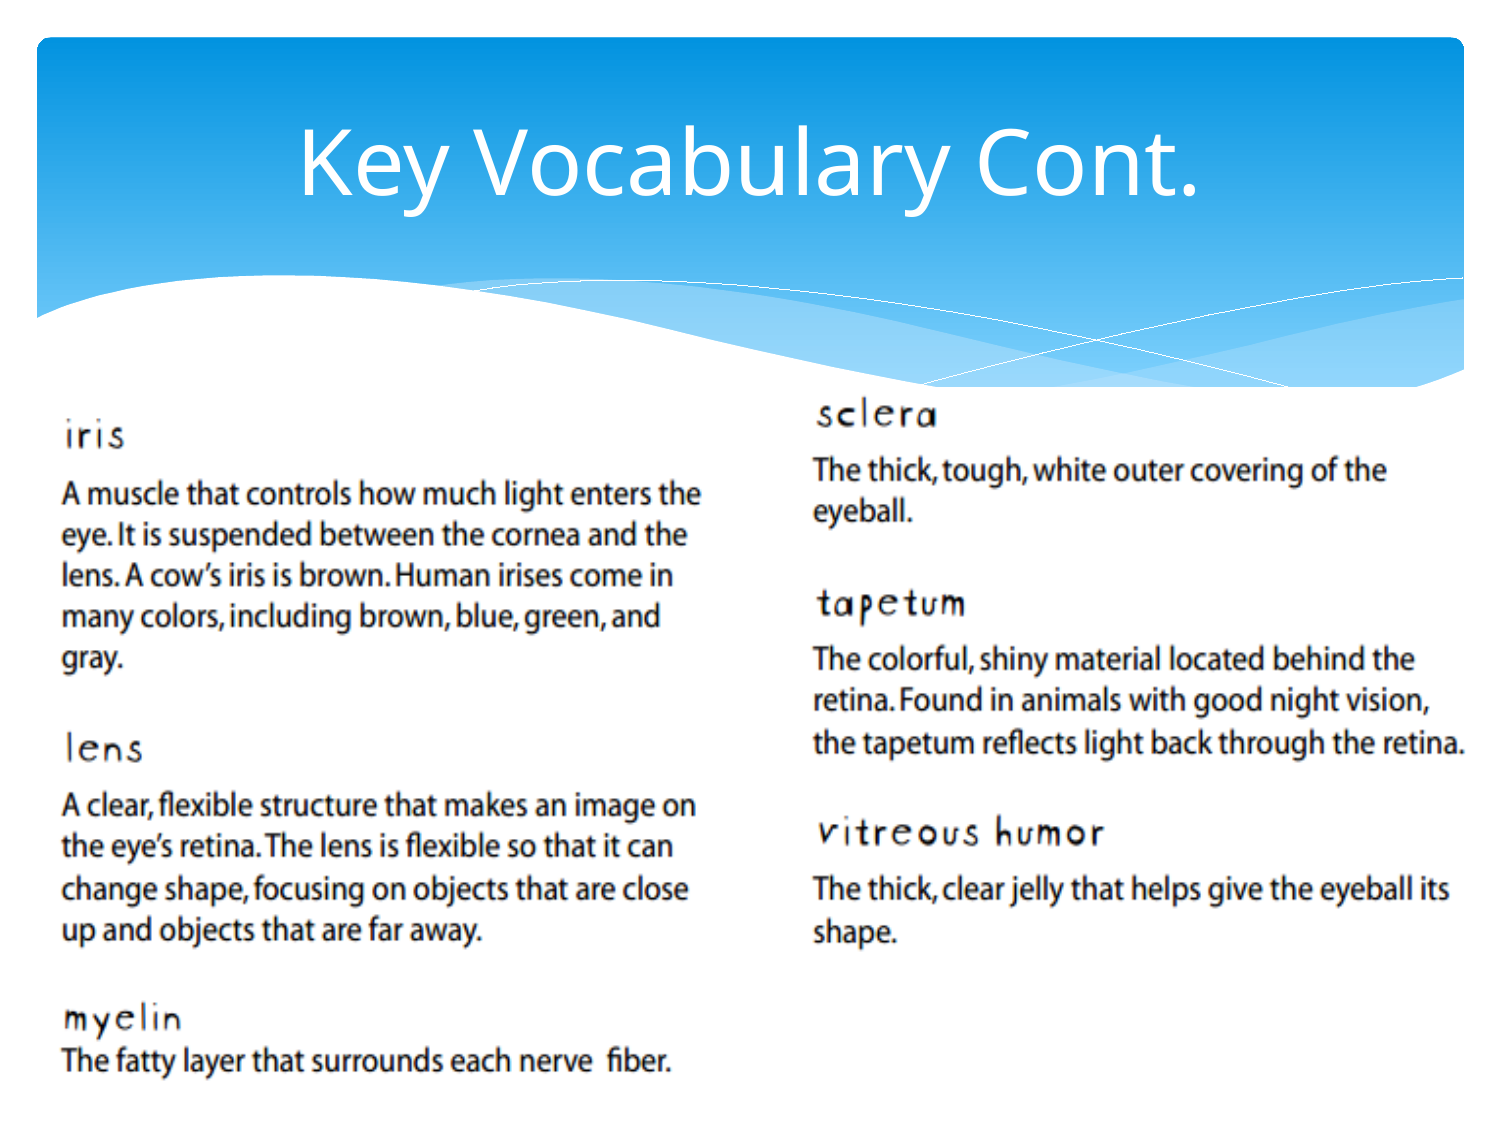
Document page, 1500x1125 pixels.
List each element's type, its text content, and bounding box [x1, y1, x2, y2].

title Key Vocabulary Cont. [75, 55, 1425, 261]
picture [49, 387, 1476, 1101]
